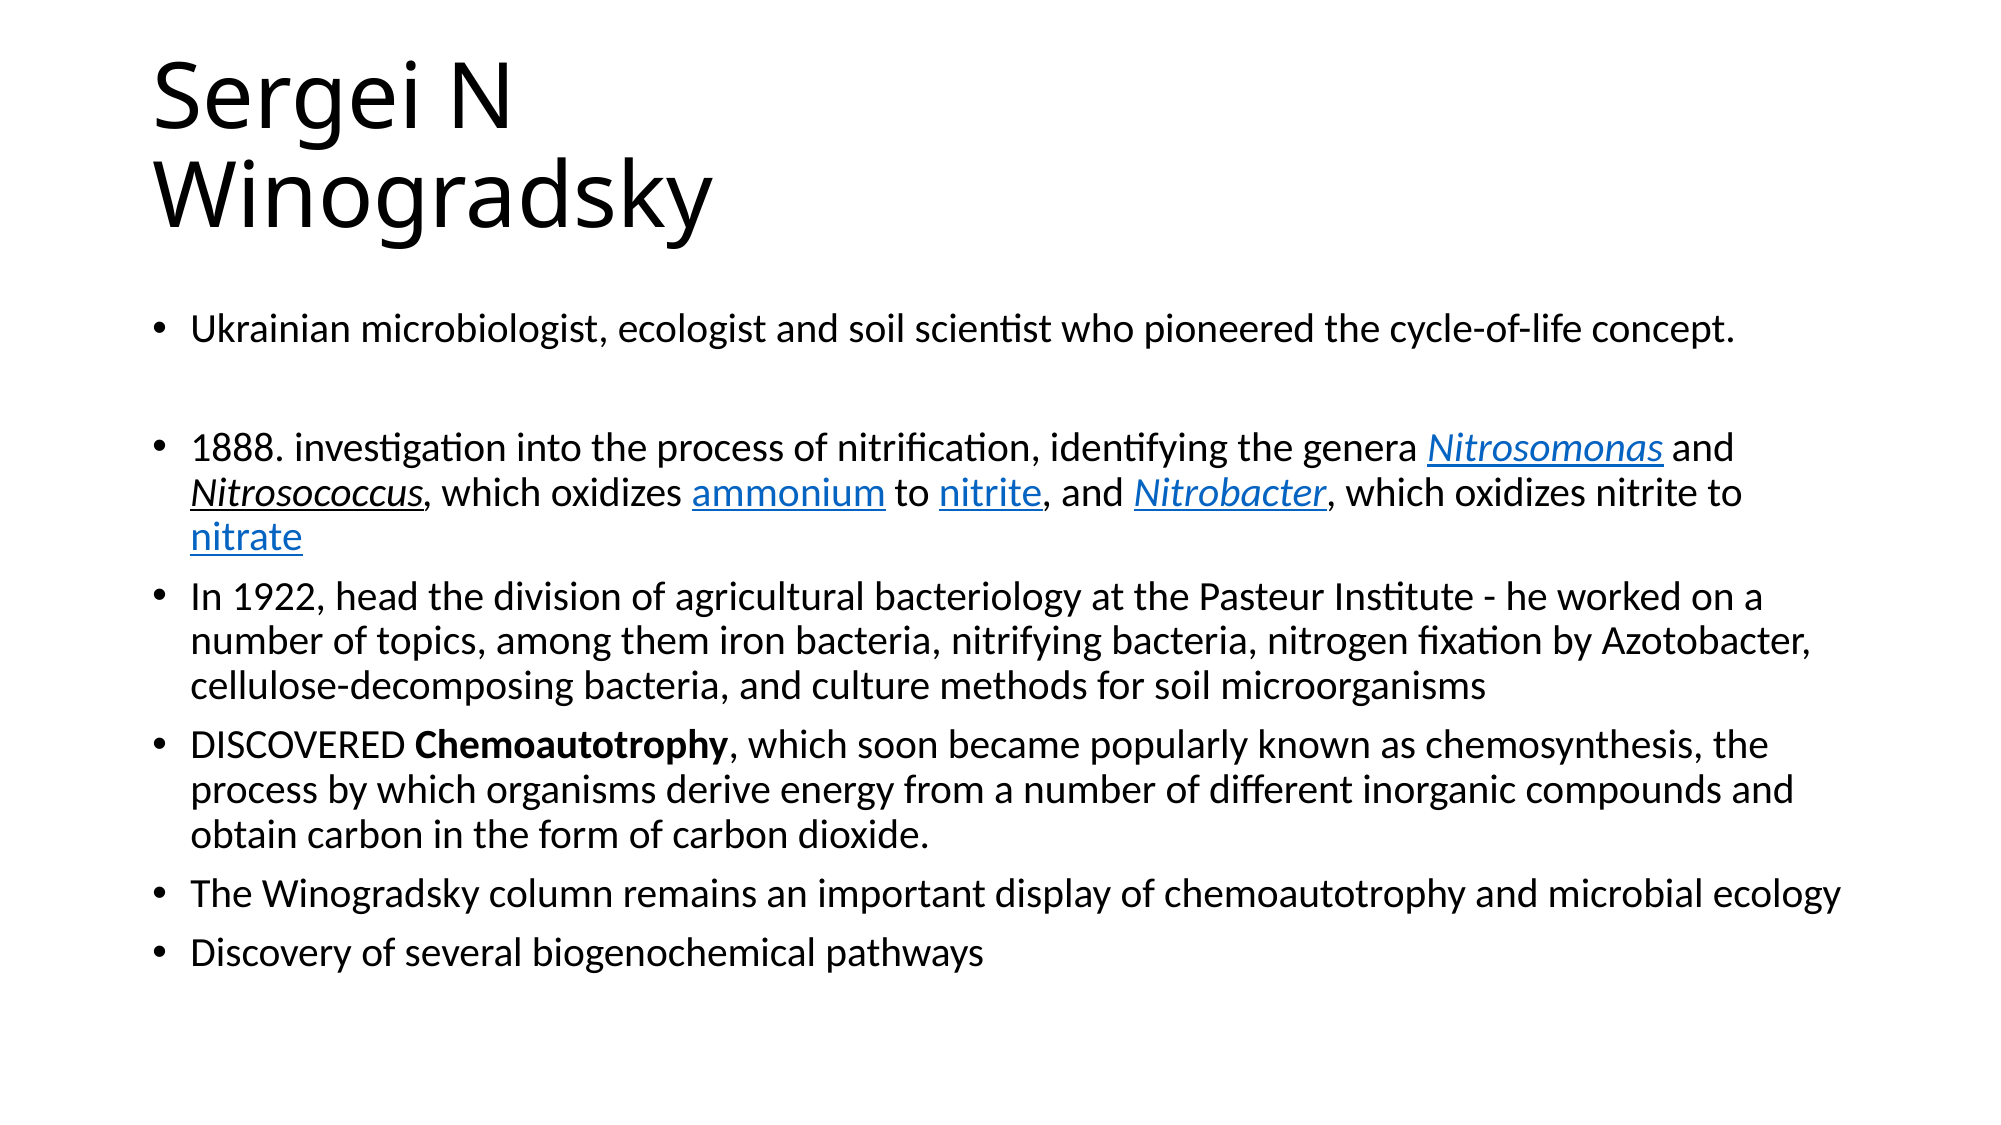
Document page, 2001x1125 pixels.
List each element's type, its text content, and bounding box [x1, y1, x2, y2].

title Sergei N Winogradsky [137, 59, 997, 236]
list Ukrainian microbiologist, ecologist and soil scientist who pioneered the cycle-of-life concept. 1888. investigation into the process of nitrification, identifying the genera Nitrosomonas and Nitrosococcus, which oxidizes ammonium to nitrite, and Nitrobacter, which oxidizes nitrite to nitrate In 1922, head the division of agricultural bacteriology at the Pasteur Institute - he worked on a number of topics, among them iron bacteria, nitrifying bacteria, nitrogen fixation by Azotobacter, cellulose-decomposing bacteria, and culture methods for soil microorganisms DISCOVERED Chemoautotrophy, which soon became popularly known as chemosynthesis, the process by which organisms derive energy from a number of different inorganic compounds and obtain carbon in the form of carbon dioxide. The Winogradsky column remains an important display of chemoautotrophy and microbial ecology Discovery of several biogenochemical pathways [137, 299, 1863, 1014]
